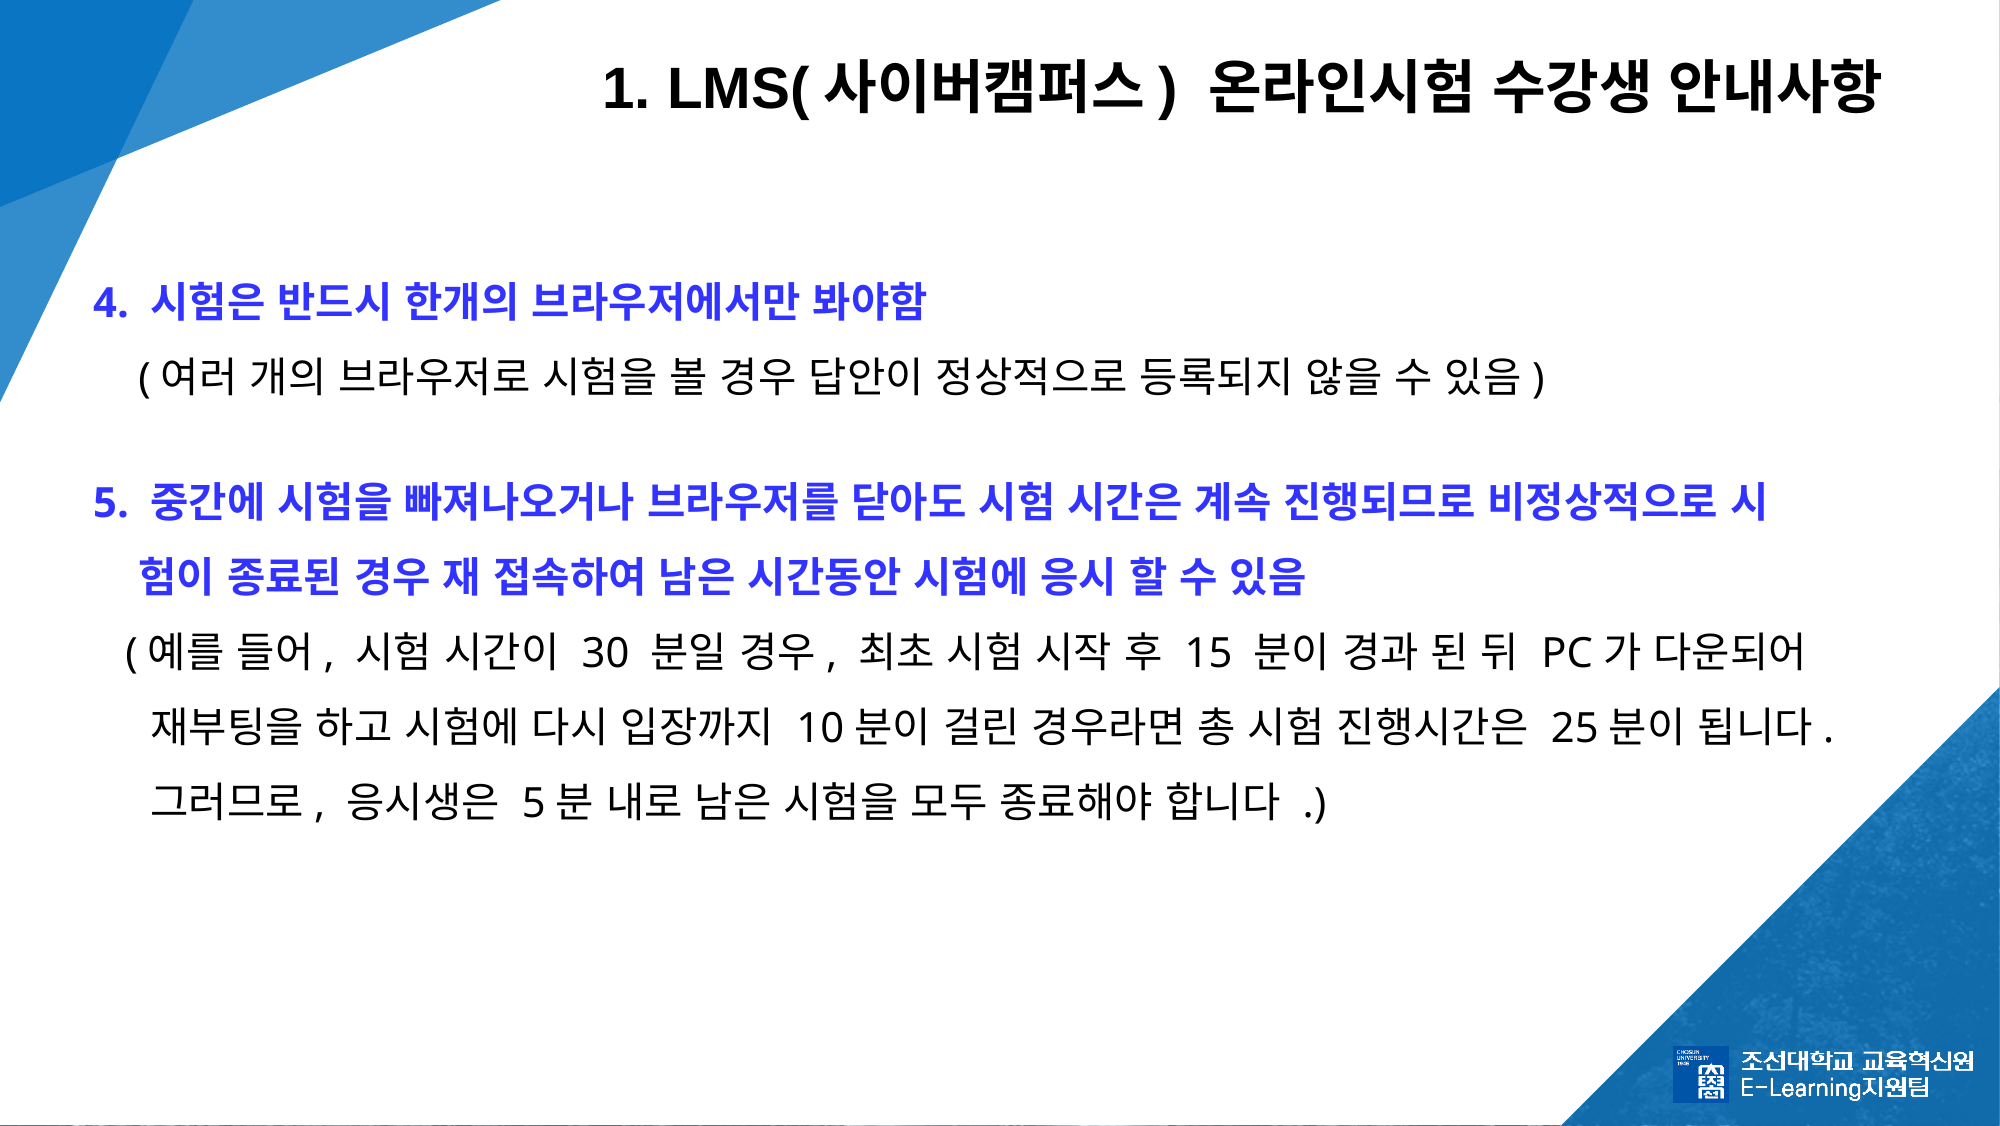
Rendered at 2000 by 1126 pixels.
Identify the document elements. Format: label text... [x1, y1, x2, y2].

text_box 1. LMS(사이버캠퍼스) 온라인시험 수강생 안내사항 [149, 42, 1898, 128]
picture [1673, 1046, 1973, 1103]
text_box 4. 시험은 반드시 한개의 브라우저에서만 봐야함 (여러 개의 브라우저로 시험을 볼 경우 답안이 정상적으로 등록되지 않을 수 있음) 5. 중간에 시험을 빠져나오거나 브라우저를 닫아도 시험 시간은 계속 진행되므로 비정상적으로 시 험이 종료된 경우 재 접속하여 남은 시간동안 시험에 응시 할 수 있음 (예를 들어, 시험 시간이 30 분일 경우, 최초 시험 시작 후 15 분이 경과 된 뒤 PC가 다운되어 재부팅을 하고 시험에 다시 입장까지 10분이 걸린 경우라면 총 시험 진행시간은 25분이 됩니다. 그러므로, 응시생은 5분 내로 남은 시험을 모두 종료해야 합니다 .) [78, 243, 2000, 834]
